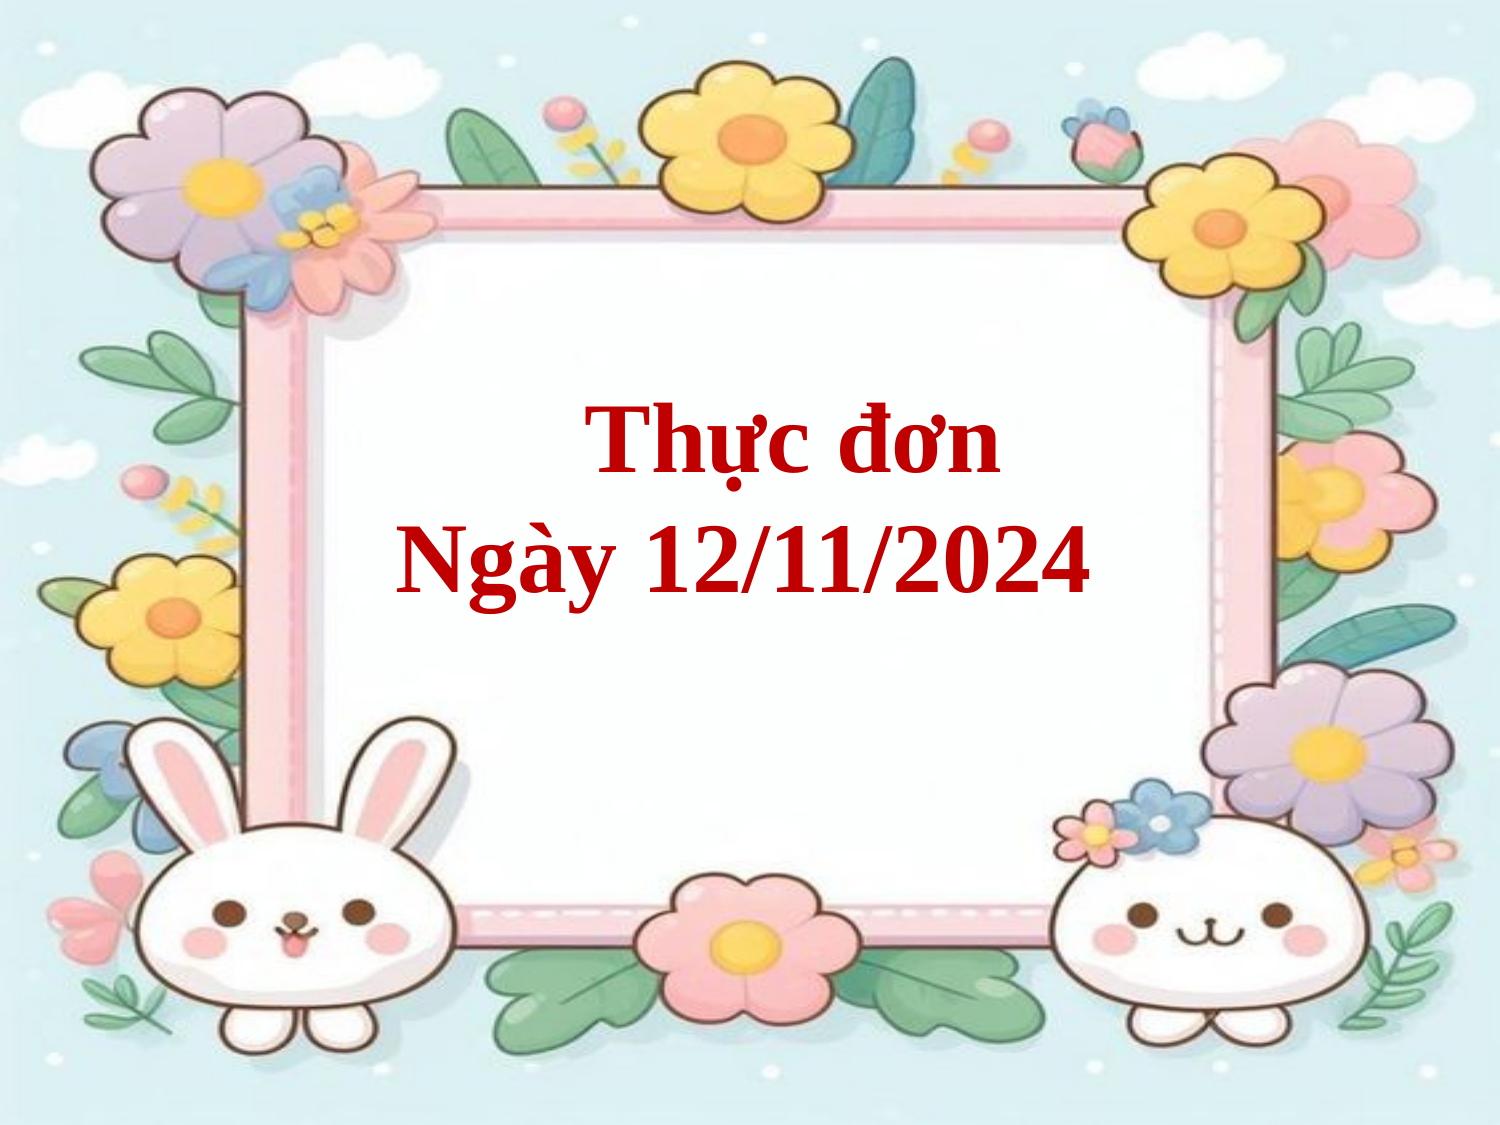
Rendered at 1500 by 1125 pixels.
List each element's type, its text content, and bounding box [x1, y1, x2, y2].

text_box Thực đơn Ngày 12/11/2024 [100, 365, 1187, 621]
picture [0, 0, 1500, 1125]
